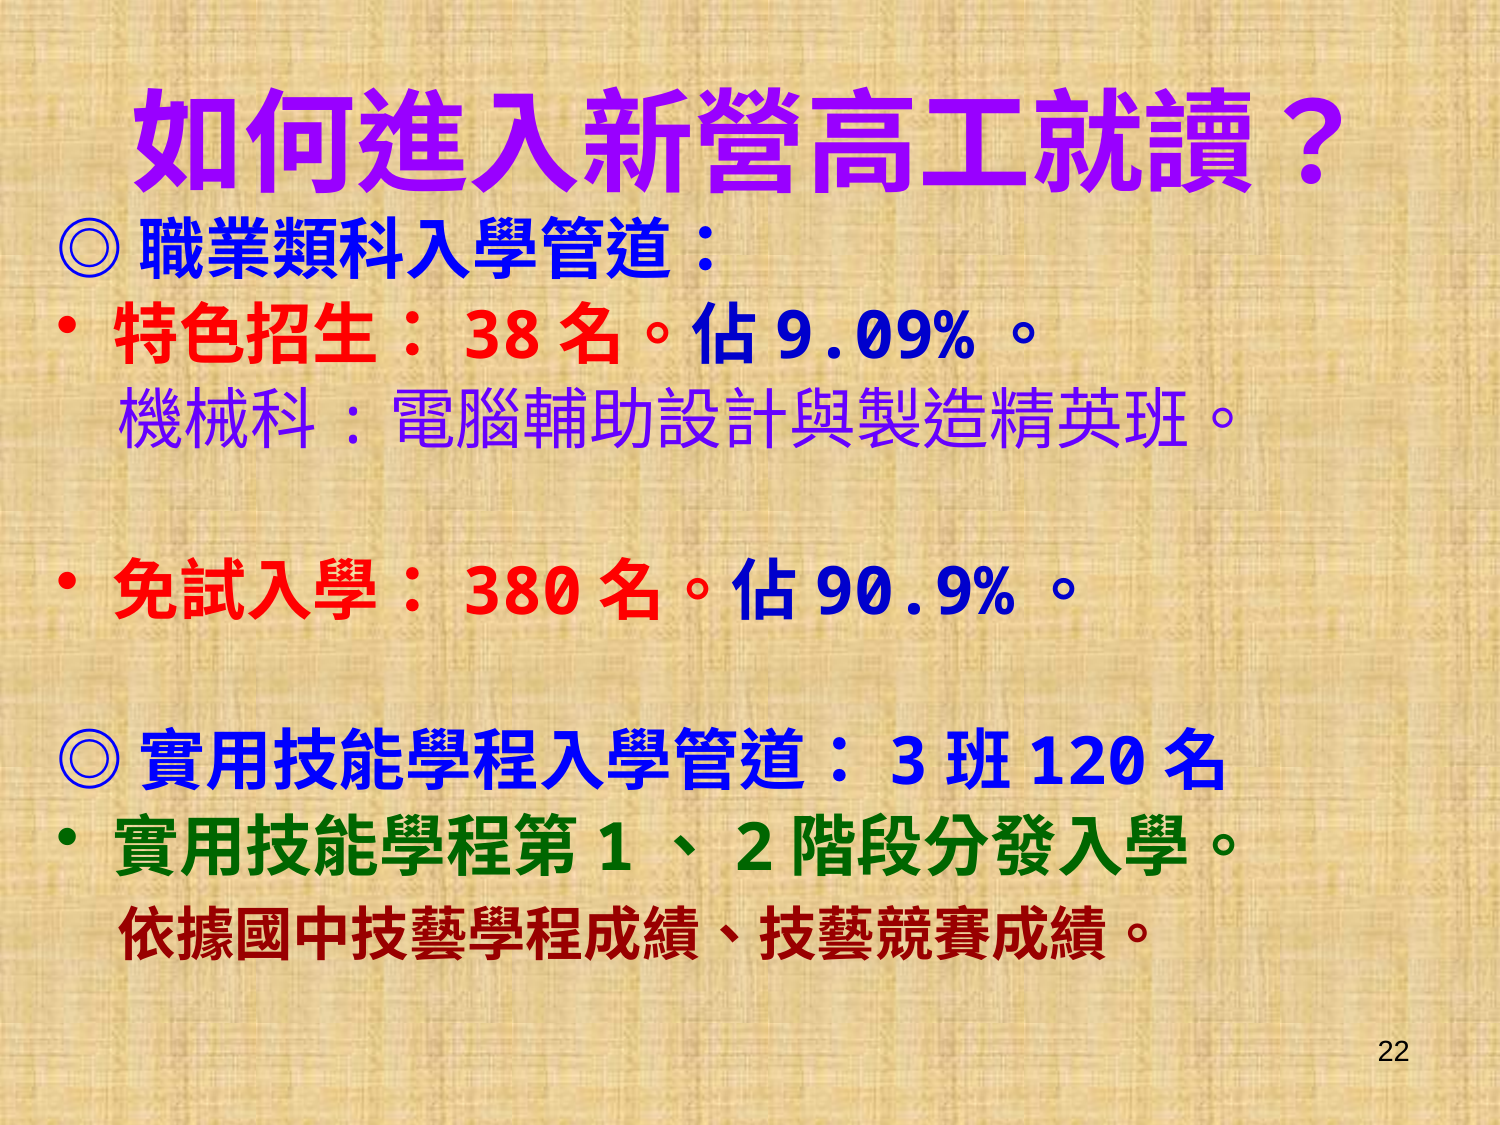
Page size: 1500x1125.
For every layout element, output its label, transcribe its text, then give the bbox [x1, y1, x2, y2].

list ◎職業類科入學管道： 特色招生：38名。佔9.09%。 機械科:電腦輔助設計與製造精英班。 免試入學：380名。佔90.9%。 ◎實用技能學程入學管道：3班120名 實用技能學程第1、2階段分發入學。 依據國中技藝學程成績、技藝競賽成績。 [41, 208, 1471, 1024]
slide_number 22 [1074, 1024, 1426, 1103]
picture [0, 0, 1500, 1125]
title 如何進入新營高工就讀？ [75, 45, 1425, 208]
